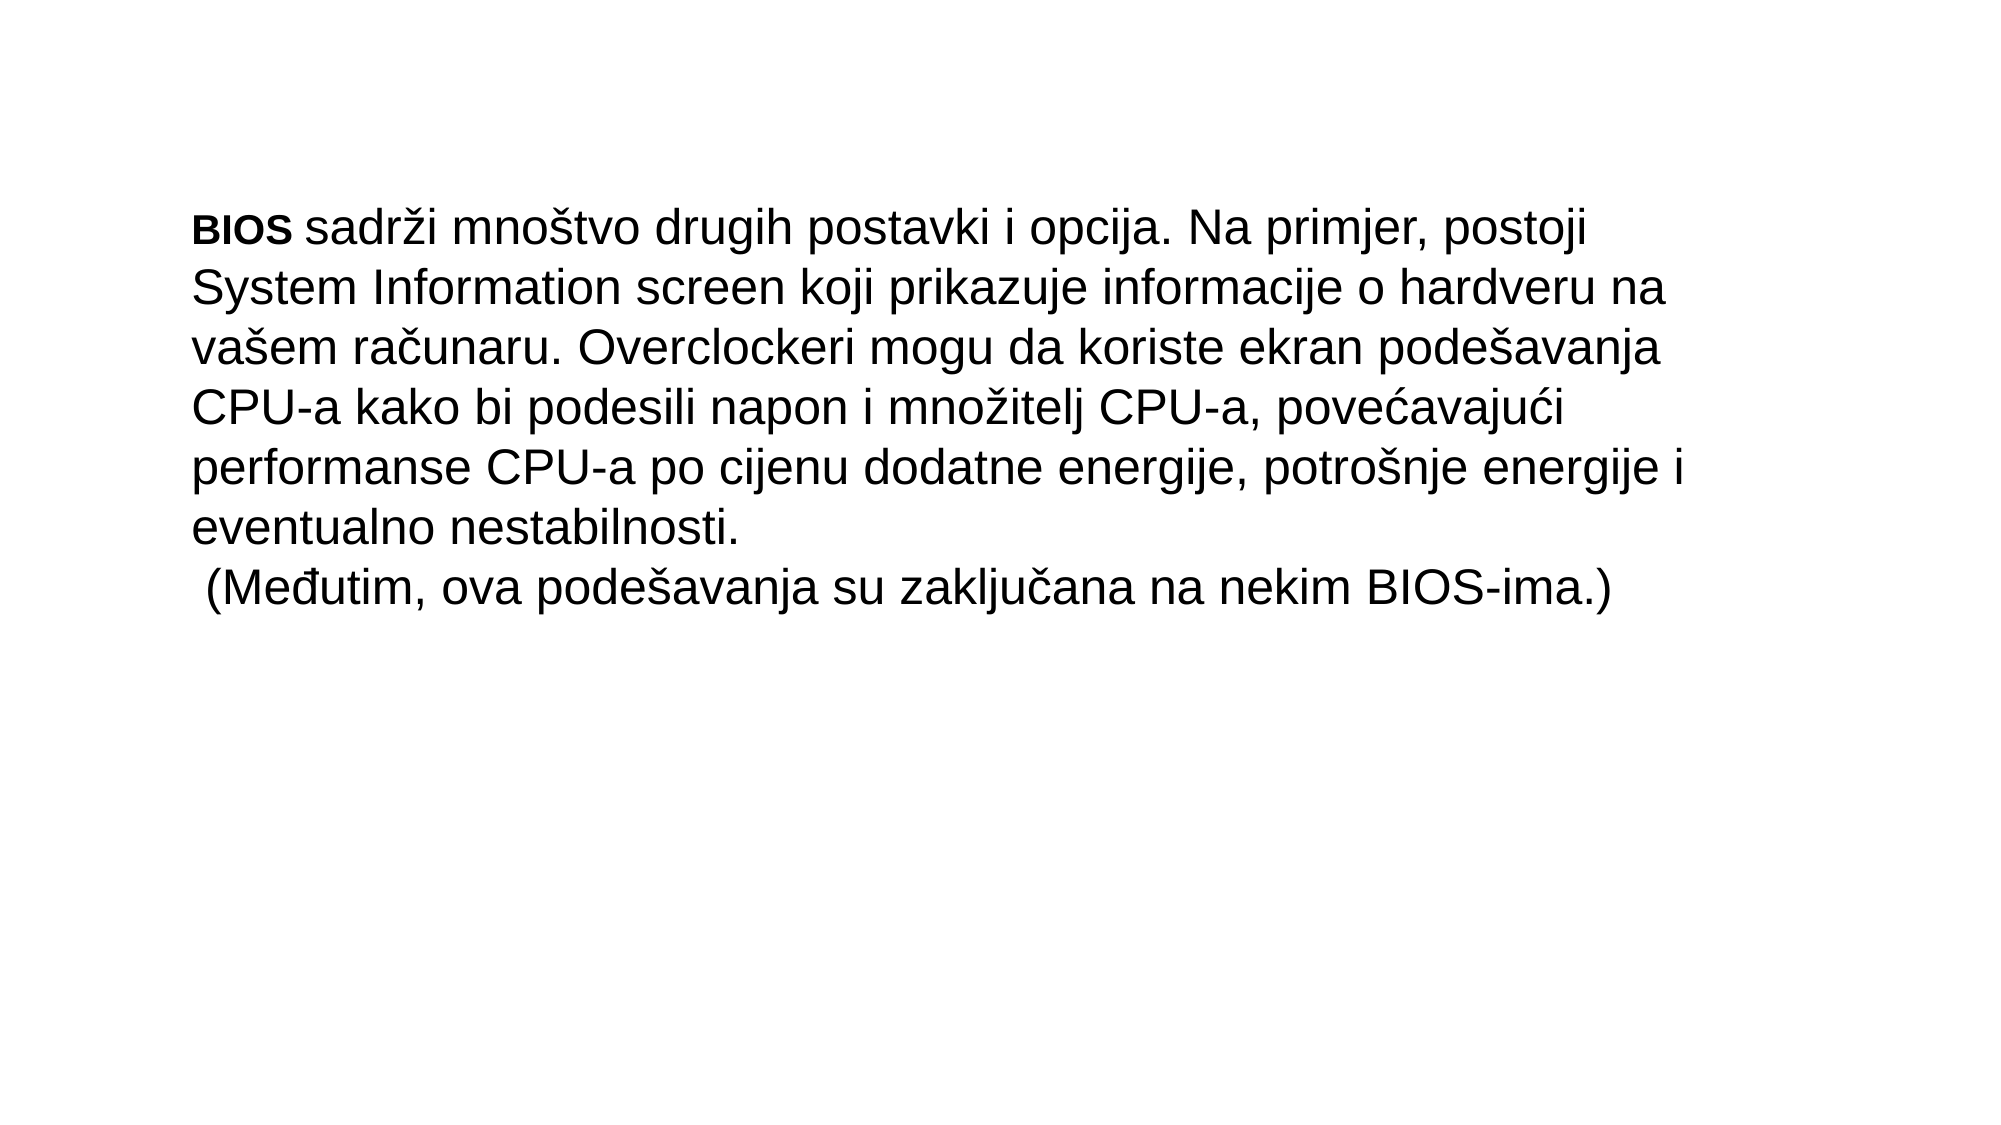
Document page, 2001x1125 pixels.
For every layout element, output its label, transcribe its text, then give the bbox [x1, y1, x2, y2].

text_box BIOS sadrži mnoštvo drugih postavki i opcija. Na primjer, postoji System Information screen koji prikazuje informacije o hardveru na vašem računaru. Overclockeri mogu da koriste ekran podešavanja CPU-a kako bi podesili napon i množitelj CPU-a, povećavajući performanse CPU-a po cijenu dodatne energije, potrošnje energije i eventualno nestabilnosti. (Međutim, ova podešavanja su zaključana na nekim BIOS-ima.) [176, 187, 1725, 623]
